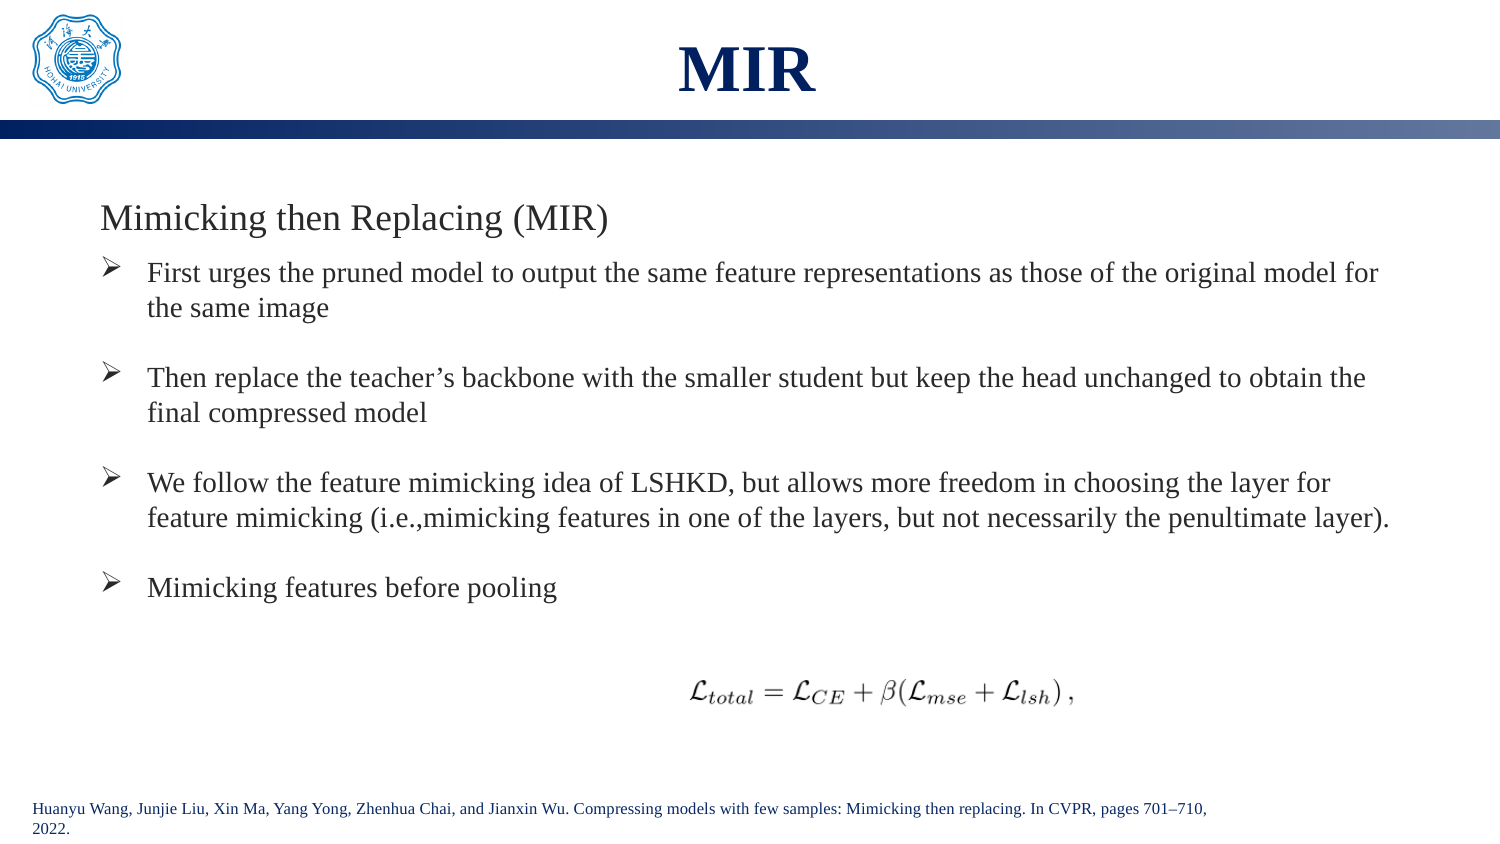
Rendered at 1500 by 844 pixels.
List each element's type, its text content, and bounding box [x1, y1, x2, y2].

picture [640, 655, 1132, 721]
text_box Huanyu Wang, Junjie Liu, Xin Ma, Yang Yong, Zhenhua Chai, and Jianxin Wu. Compressing models with few samples: Mimicking then replacing. In CVPR, pages 701–710, 2022. [17, 790, 1263, 844]
text_box Mimicking then Replacing (MIR) [85, 185, 1022, 246]
picture [29, 11, 124, 17]
text_box First urges the pruned model to output the same feature representations as those of the original model for the same image Then replace the teacher’s backbone with the smaller student but keep the head unchanged to obtain the final compressed model We follow the feature mimicking idea of LSHKD, but allows more freedom in choosing the layer for feature mimicking (i.e.,mimicking features in one of the layers, but not necessarily the penultimate layer). Mimicking features before pooling [85, 246, 1421, 611]
title MIR [11, 17, 1483, 112]
